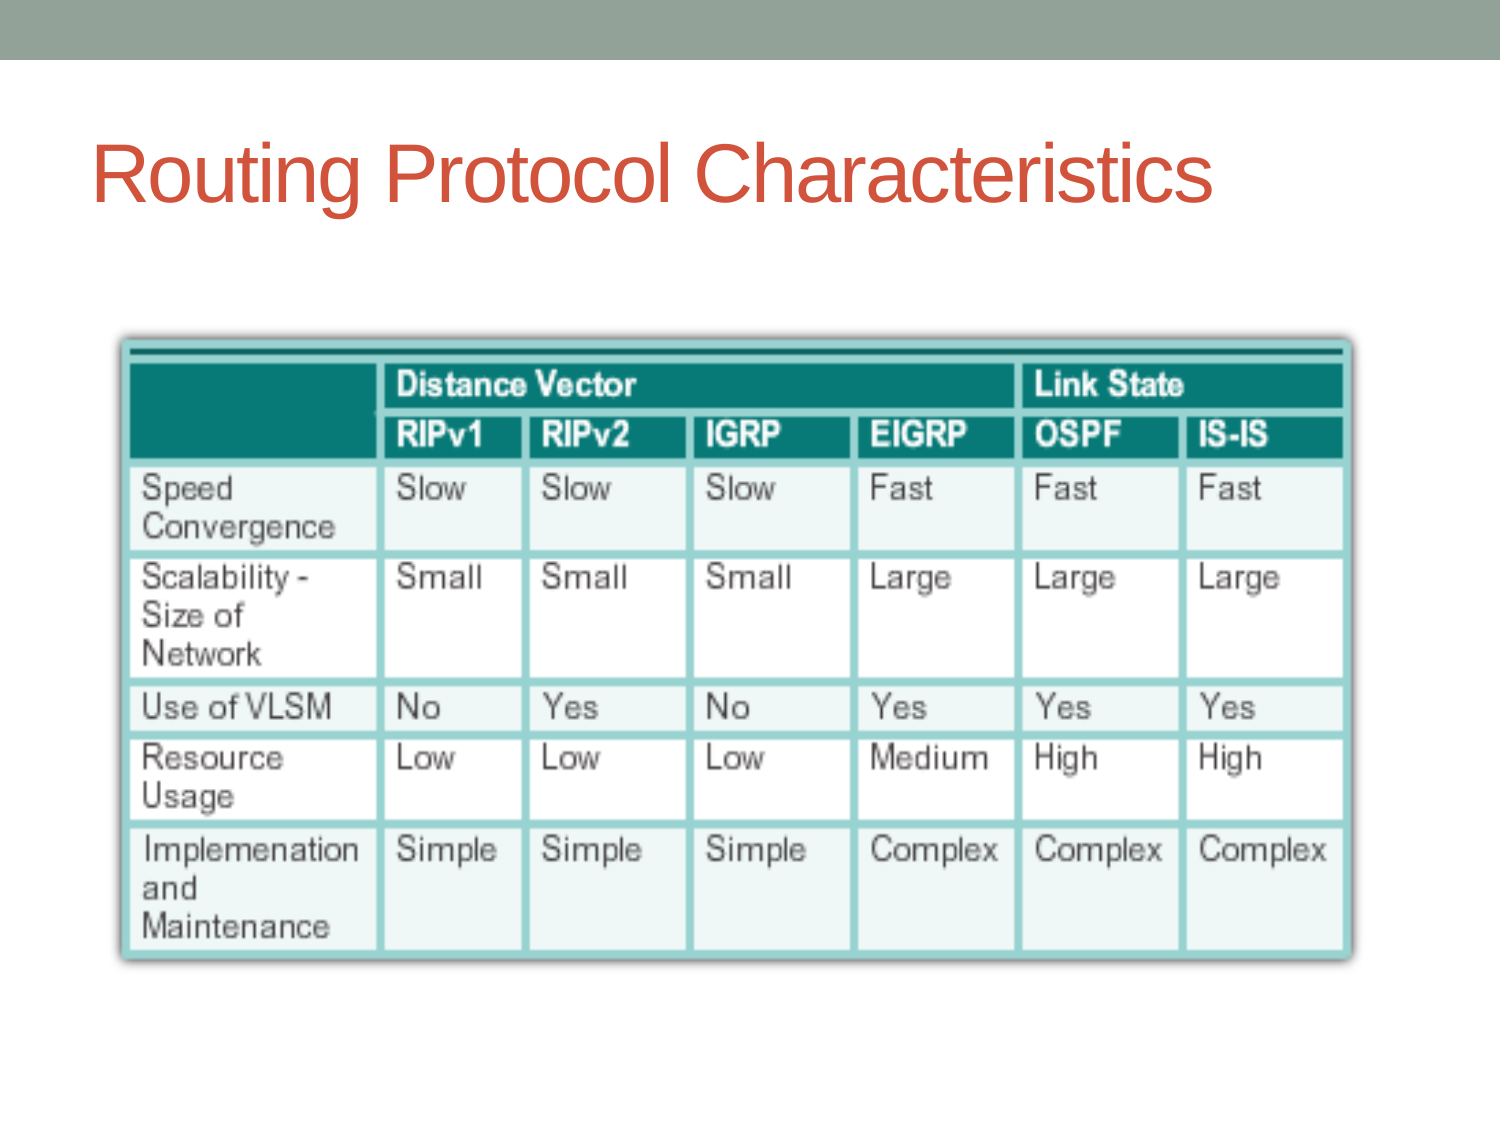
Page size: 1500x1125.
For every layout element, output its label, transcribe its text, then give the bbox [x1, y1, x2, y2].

title Routing Protocol Characteristics [75, 87, 1425, 246]
picture [57, 249, 1434, 1022]
